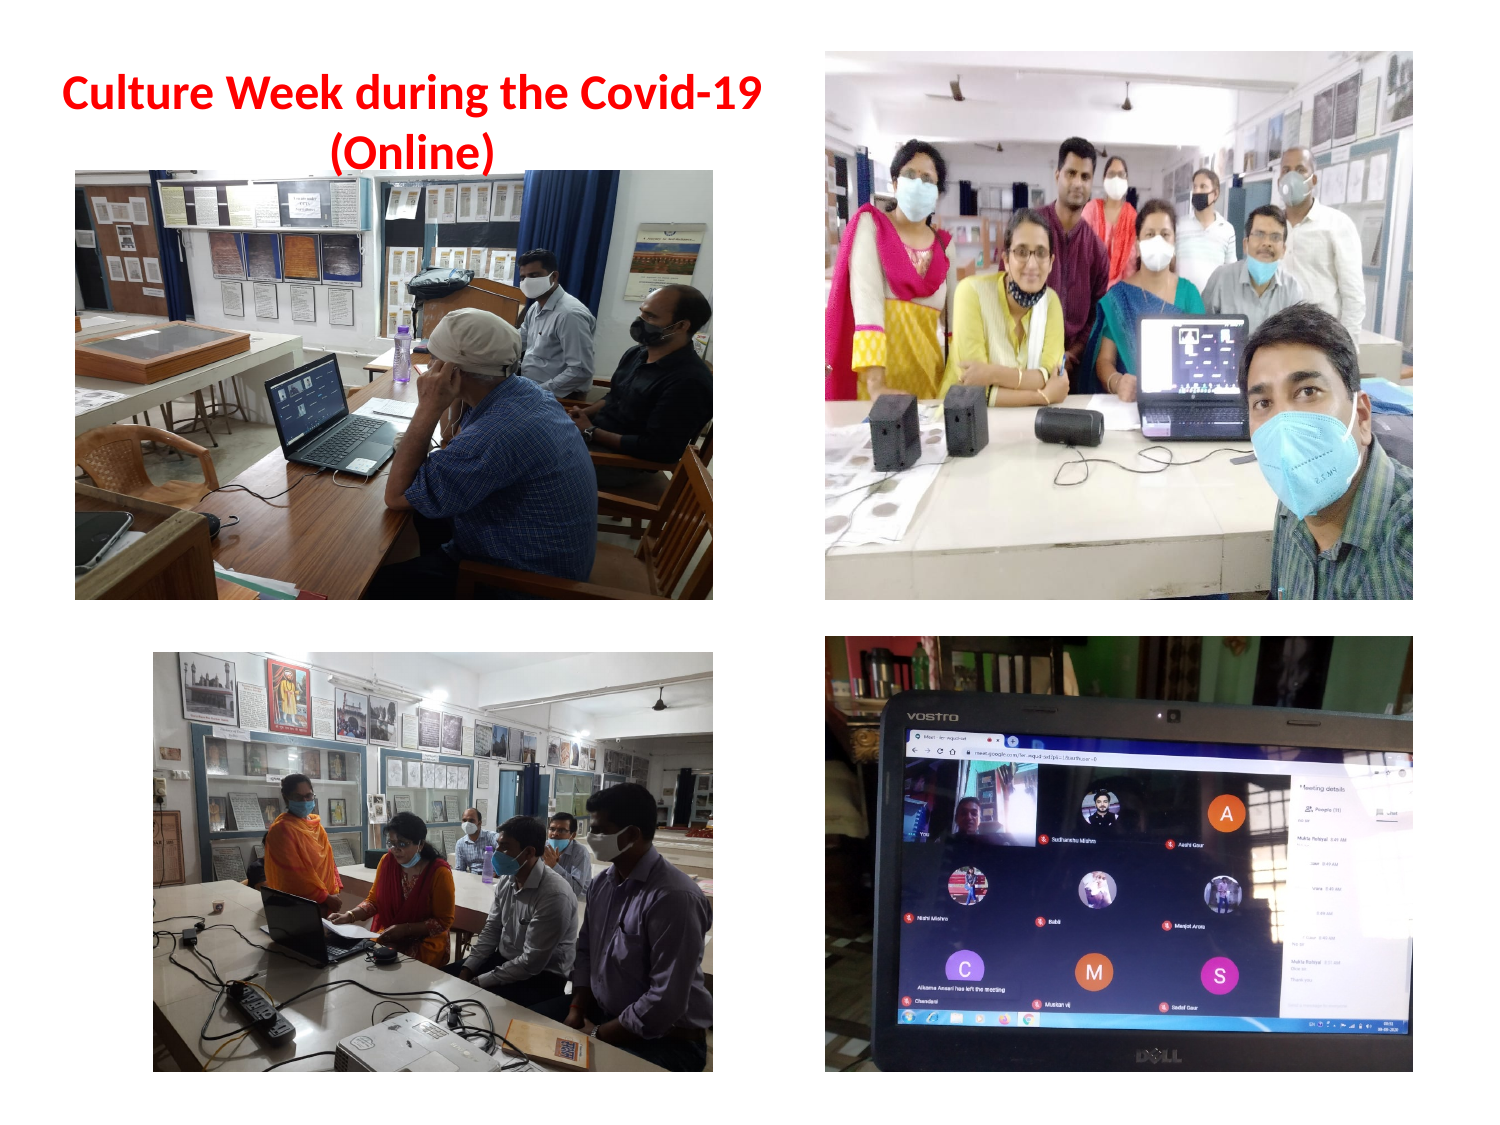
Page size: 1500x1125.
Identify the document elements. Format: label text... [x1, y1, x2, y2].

picture [824, 636, 1413, 1073]
picture [153, 652, 713, 1073]
picture [74, 170, 713, 601]
picture [824, 51, 1413, 601]
text_box Culture Week during the Covid-19 (Online) [37, 51, 788, 187]
